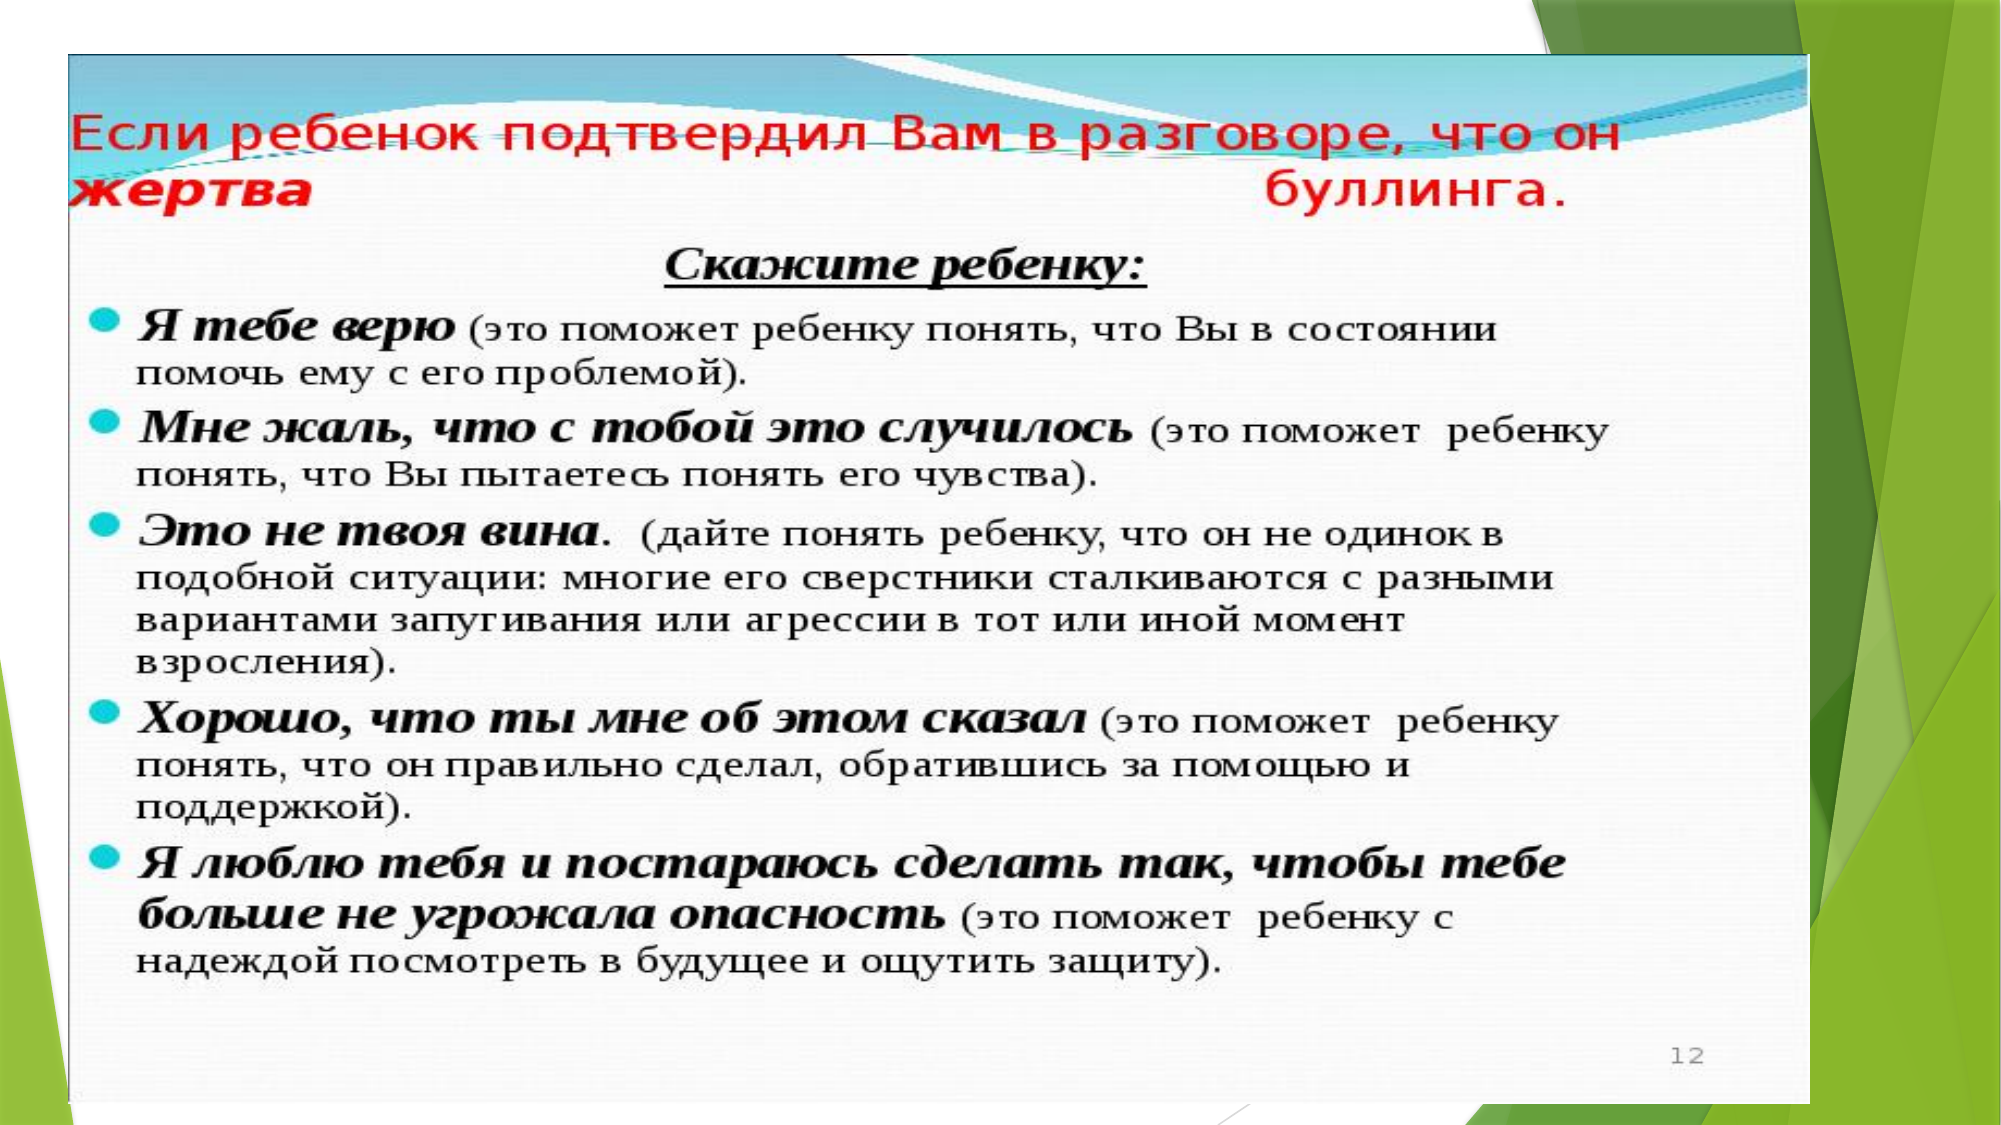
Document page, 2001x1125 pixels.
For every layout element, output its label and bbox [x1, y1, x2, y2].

picture [68, 53, 1811, 1105]
